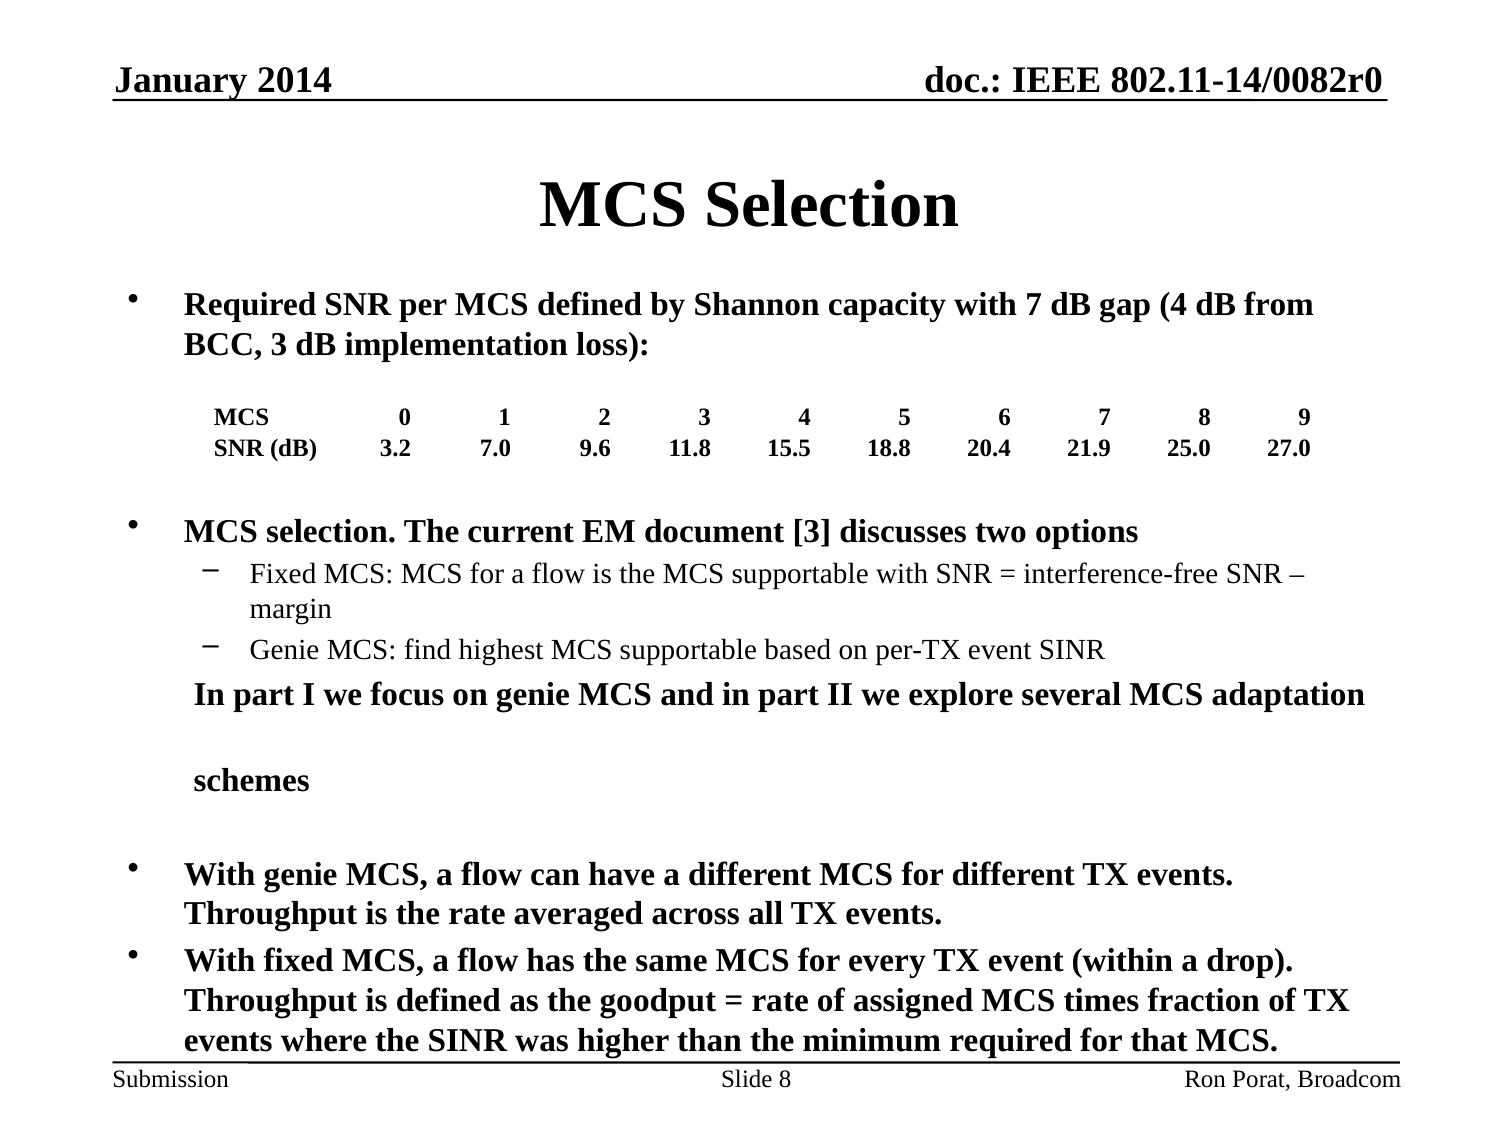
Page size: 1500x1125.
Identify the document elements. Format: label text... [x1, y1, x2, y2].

table_header 6 [912, 400, 1012, 431]
table_cell 3.2 [325, 431, 412, 462]
table_cell 20.4 [912, 431, 1012, 462]
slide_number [114, 54, 366, 101]
list Required SNR per MCS defined by Shannon capacity with 7 dB gap (4 dB from BCC, 3 dB implementation loss): MCS selection. The current EM document [3] discusses two options Fixed MCS: MCS for a flow is the MCS supportable with SNR = interference-free SNR –margin Genie MCS: find highest MCS supportable based on per-TX event SINR In part I we focus on genie MCS and in part II we explore several MCS adaptation schemes With genie MCS, a flow can have a different MCS for different TX events. Throughput is the rate averaged across all TX events. With fixed MCS, a flow has the same MCS for every TX event (within a drop). Throughput is defined as the goodput = rate of assigned MCS times fraction of TX events where the SINR was higher than the minimum required for that MCS. [112, 274, 1388, 1026]
table_cell SNR (dB) [212, 431, 325, 462]
table_cell 11.8 [612, 431, 712, 462]
table_cell 27.0 [1212, 431, 1312, 462]
footer Ron Porat, Broadcom [1181, 1061, 1402, 1093]
table_cell 15.5 [712, 431, 812, 462]
table_header 0 [325, 400, 412, 431]
table_header 2 [512, 400, 612, 431]
table_header 5 [812, 400, 912, 431]
table_header 7 [1012, 400, 1112, 431]
table_cell 18.8 [812, 431, 912, 462]
slide_number Slide 8 [712, 1061, 800, 1093]
table_header 4 [712, 400, 812, 431]
table_header 1 [412, 400, 512, 431]
table_cell 7.0 [412, 431, 512, 462]
table_header 9 [1212, 400, 1312, 431]
table_cell 21.9 [1012, 431, 1112, 462]
table_header MCS [212, 400, 325, 431]
table_header 3 [612, 400, 712, 431]
title MCS Selection [112, 112, 1388, 274]
table_cell 9.6 [512, 431, 612, 462]
table_cell 25.0 [1112, 431, 1212, 462]
table_header 8 [1112, 400, 1212, 431]
